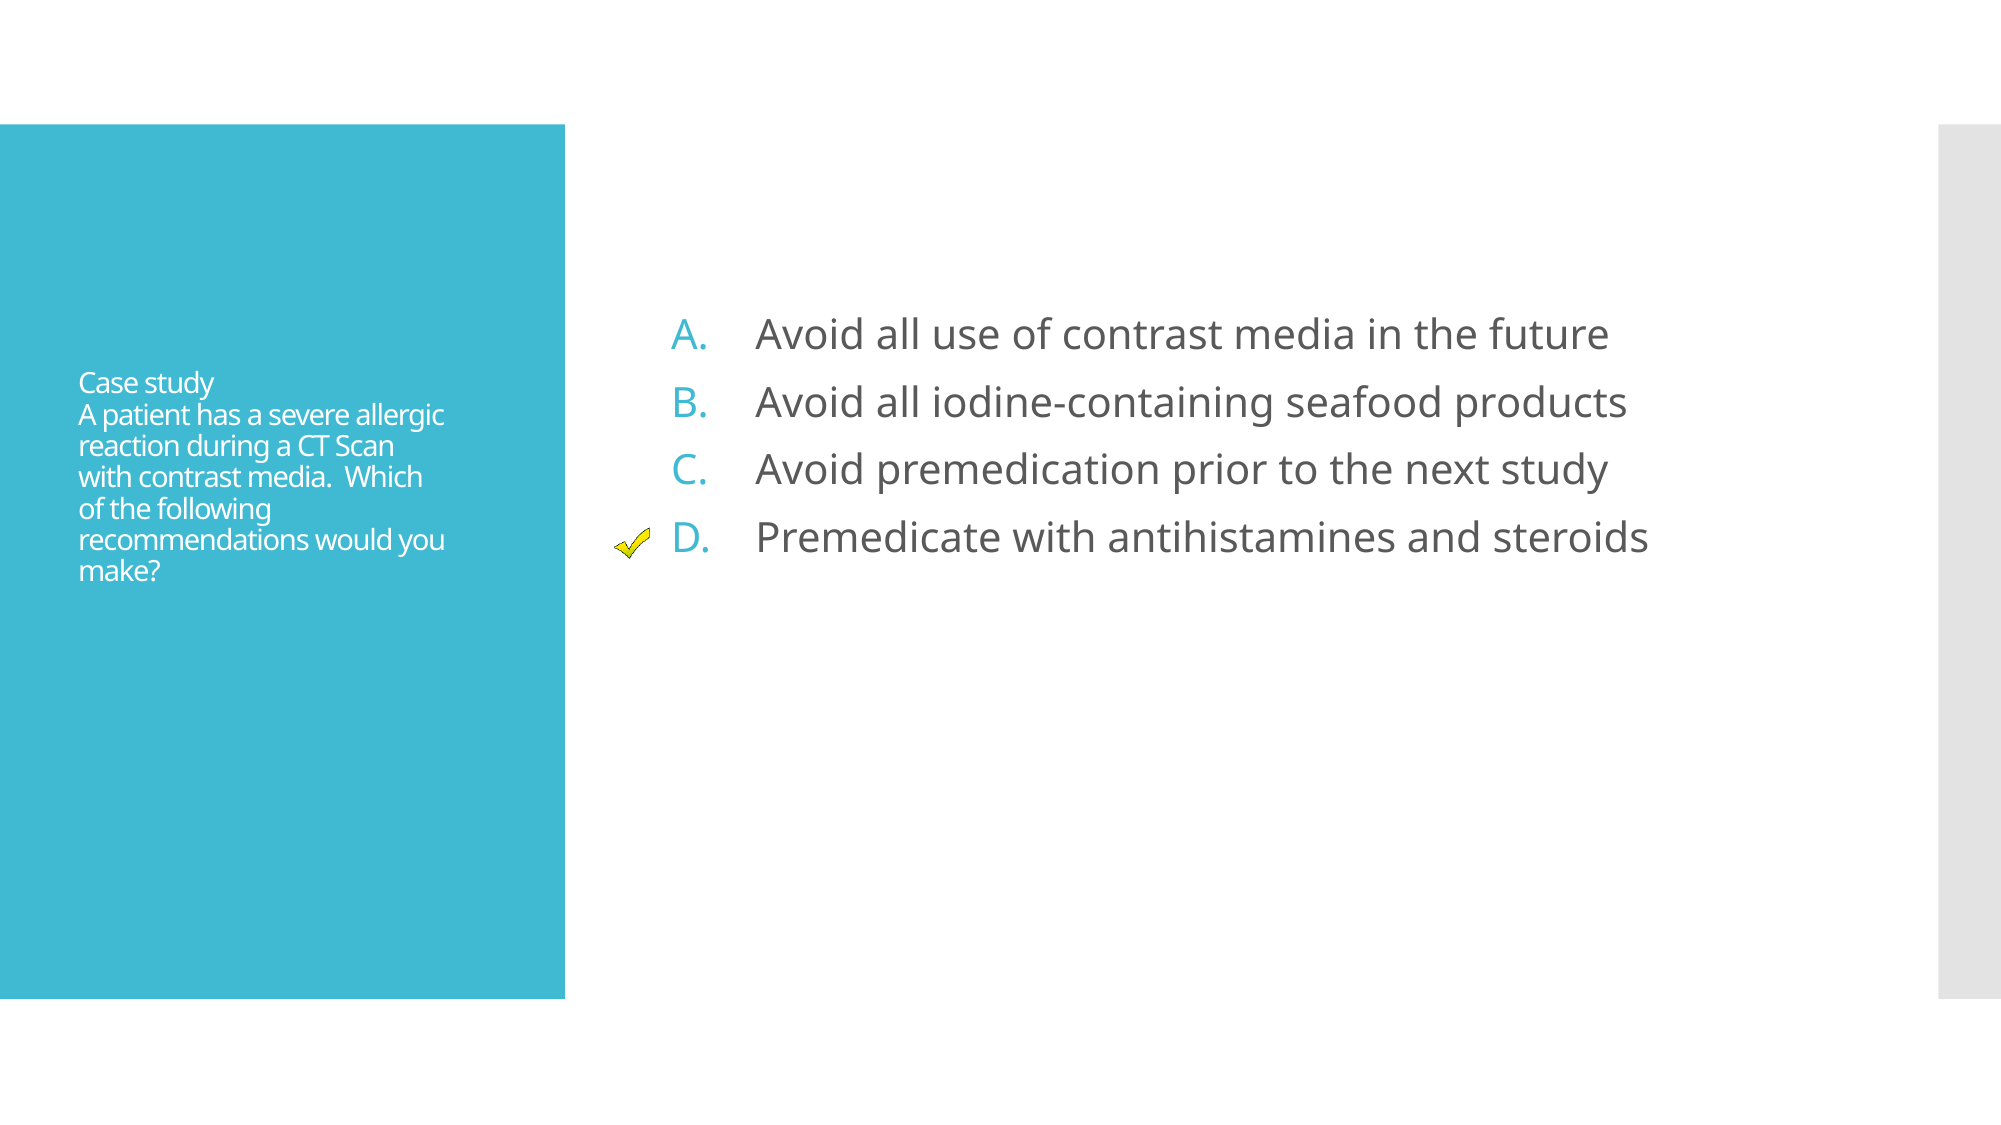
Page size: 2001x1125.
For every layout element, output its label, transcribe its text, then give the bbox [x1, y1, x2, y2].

title Case study A patient has a severe allergic reaction during a CT Scan with contrast media. Which of the following recommendations would you make? [63, 361, 469, 596]
list Avoid all use of contrast media in the future Avoid all iodine-containing seafood products Avoid premedication prior to the next study Premedicate with antihistamines and steroids [656, 111, 1716, 765]
picture [607, 518, 657, 565]
